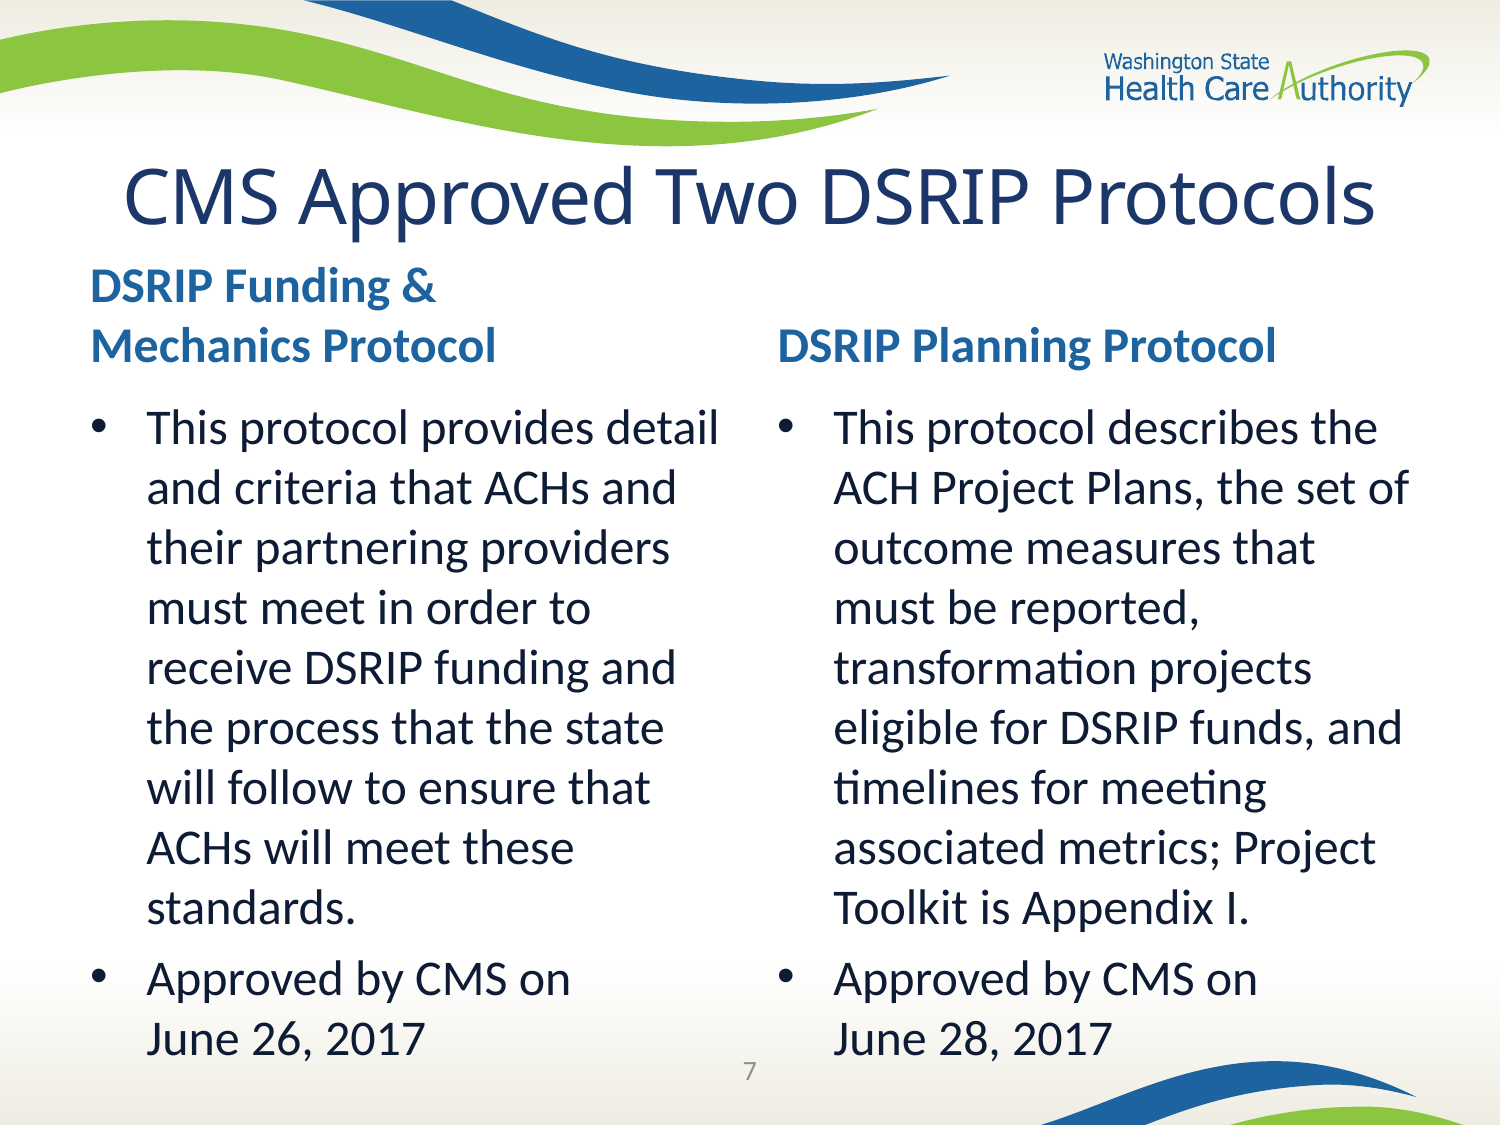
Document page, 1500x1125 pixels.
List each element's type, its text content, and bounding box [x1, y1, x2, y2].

list This protocol provides detail and criteria that ACHs and their partnering providers must meet in order to receive DSRIP funding and the process that the state will follow to ensure that ACHs will meet these standards. Approved by CMS on June 26, 2017 [75, 387, 738, 888]
slide_number 7 [575, 1042, 925, 1103]
list DSRIP Planning Protocol [762, 275, 1426, 380]
title CMS Approved Two DSRIP Protocols [75, 99, 1425, 288]
list DSRIP Funding & Mechanics Protocol [75, 275, 738, 380]
list This protocol describes the ACH Project Plans, the set of outcome measures that must be reported, transformation projects eligible for DSRIP funds, and timelines for meeting associated metrics; Project Toolkit is Appendix I. Approved by CMS on June 28, 2017 [761, 387, 1425, 888]
